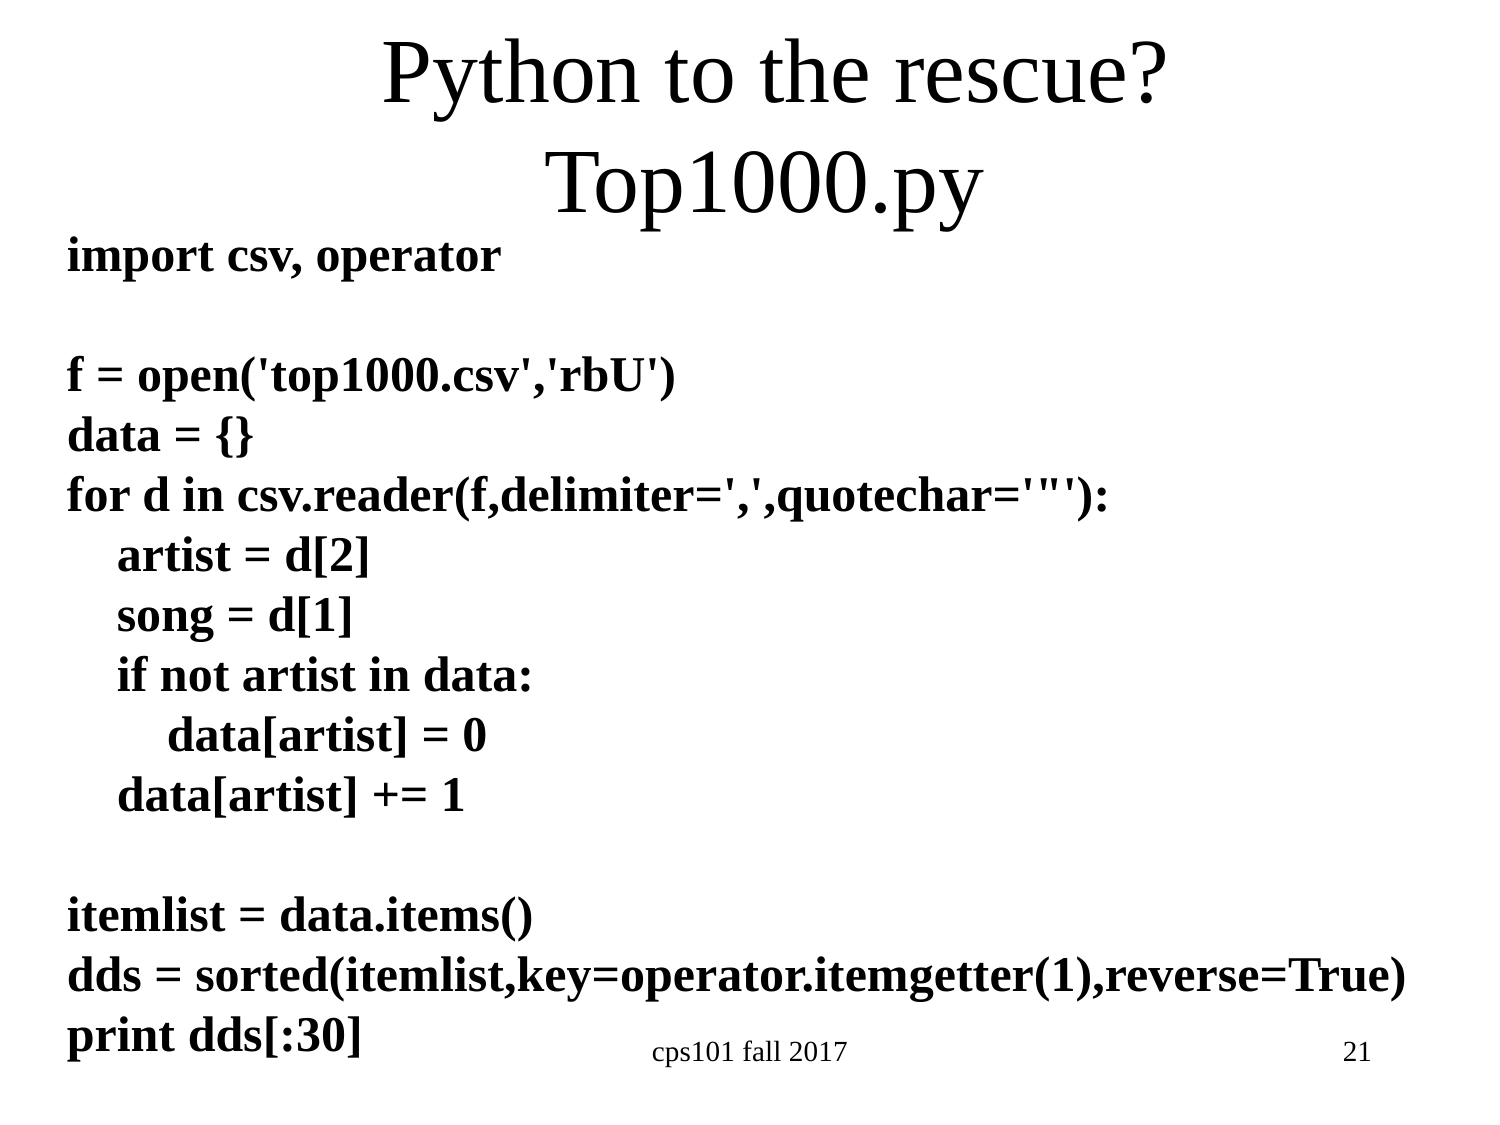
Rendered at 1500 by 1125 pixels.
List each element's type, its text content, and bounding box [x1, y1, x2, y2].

slide_number 21 [1074, 1024, 1388, 1101]
title Python to the rescue? Top1000.py [138, 27, 1414, 214]
footer cps101 fall 2017 [512, 1024, 988, 1101]
text_box import csv, operator f = open('top1000.csv','rbU') data = {} for d in csv.reader(f,delimiter=',',quotechar='"'): artist = d[2] song = d[1] if not artist in data: data[artist] = 0 data[artist] += 1 itemlist = data.items() dds = sorted(itemlist,key=operator.itemgetter(1),reverse=True) print dds[:30] [52, 214, 1500, 1070]
